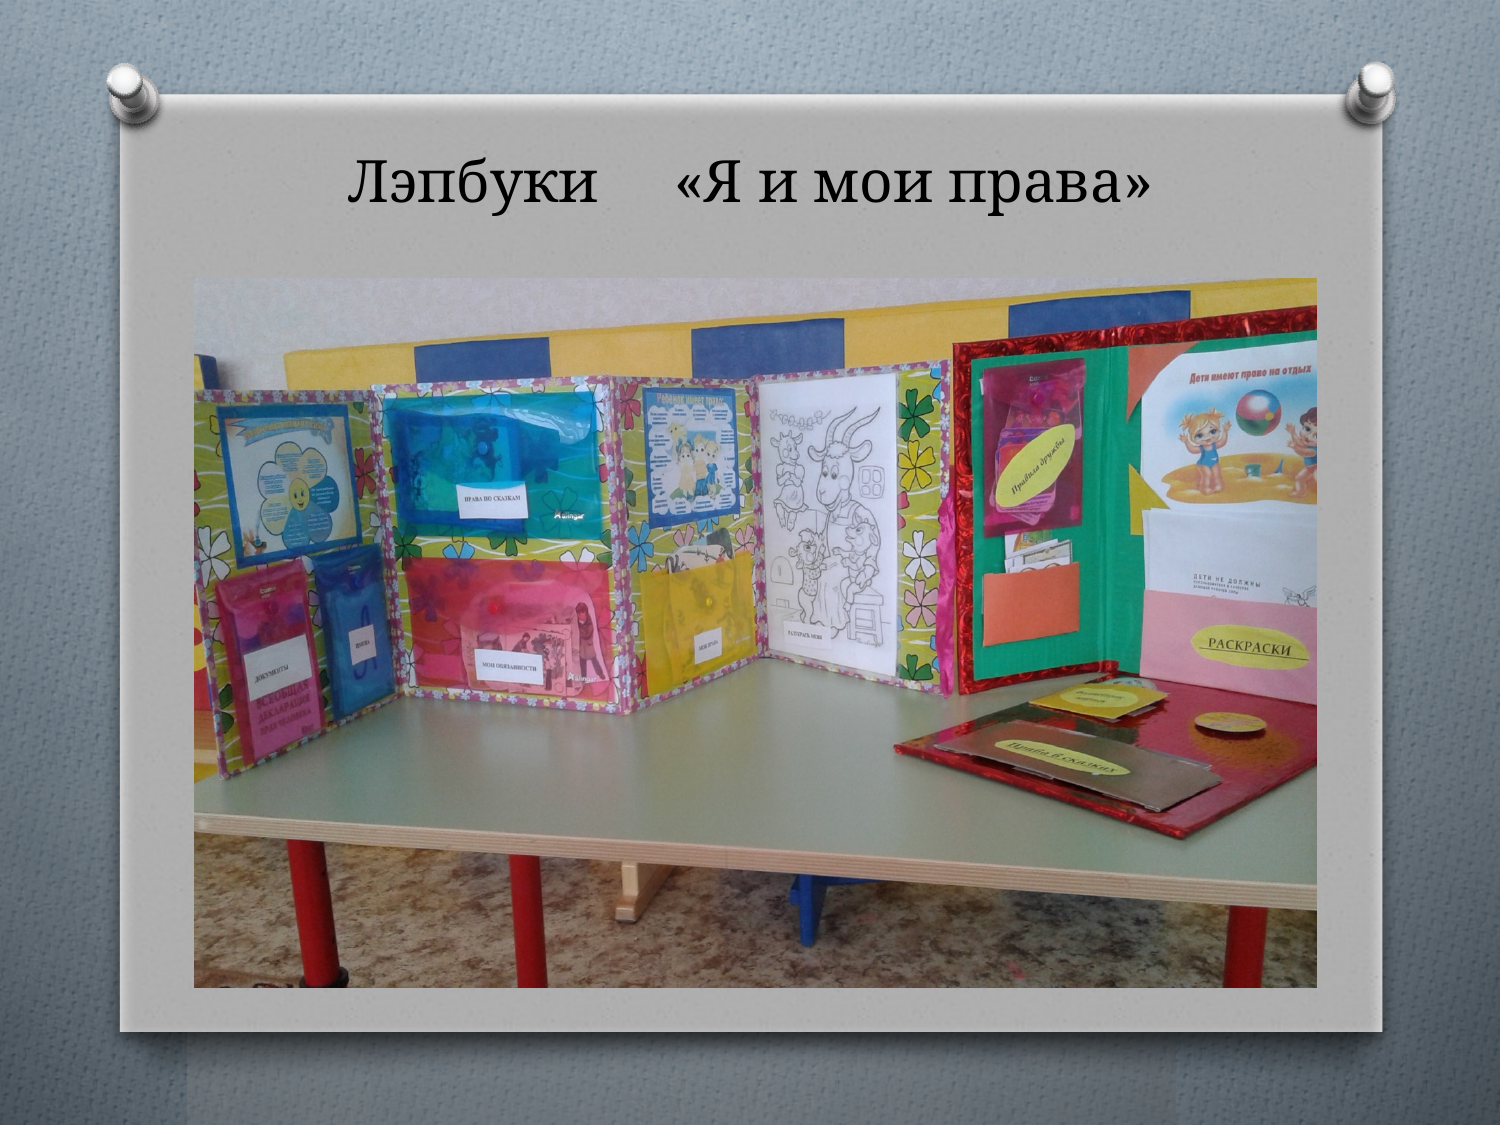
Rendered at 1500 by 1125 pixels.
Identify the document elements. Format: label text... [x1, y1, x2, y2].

picture [194, 278, 1318, 988]
title Лэпбуки «Я и мои права» [179, 134, 1323, 225]
picture [75, 29, 198, 153]
picture [1317, 35, 1439, 156]
